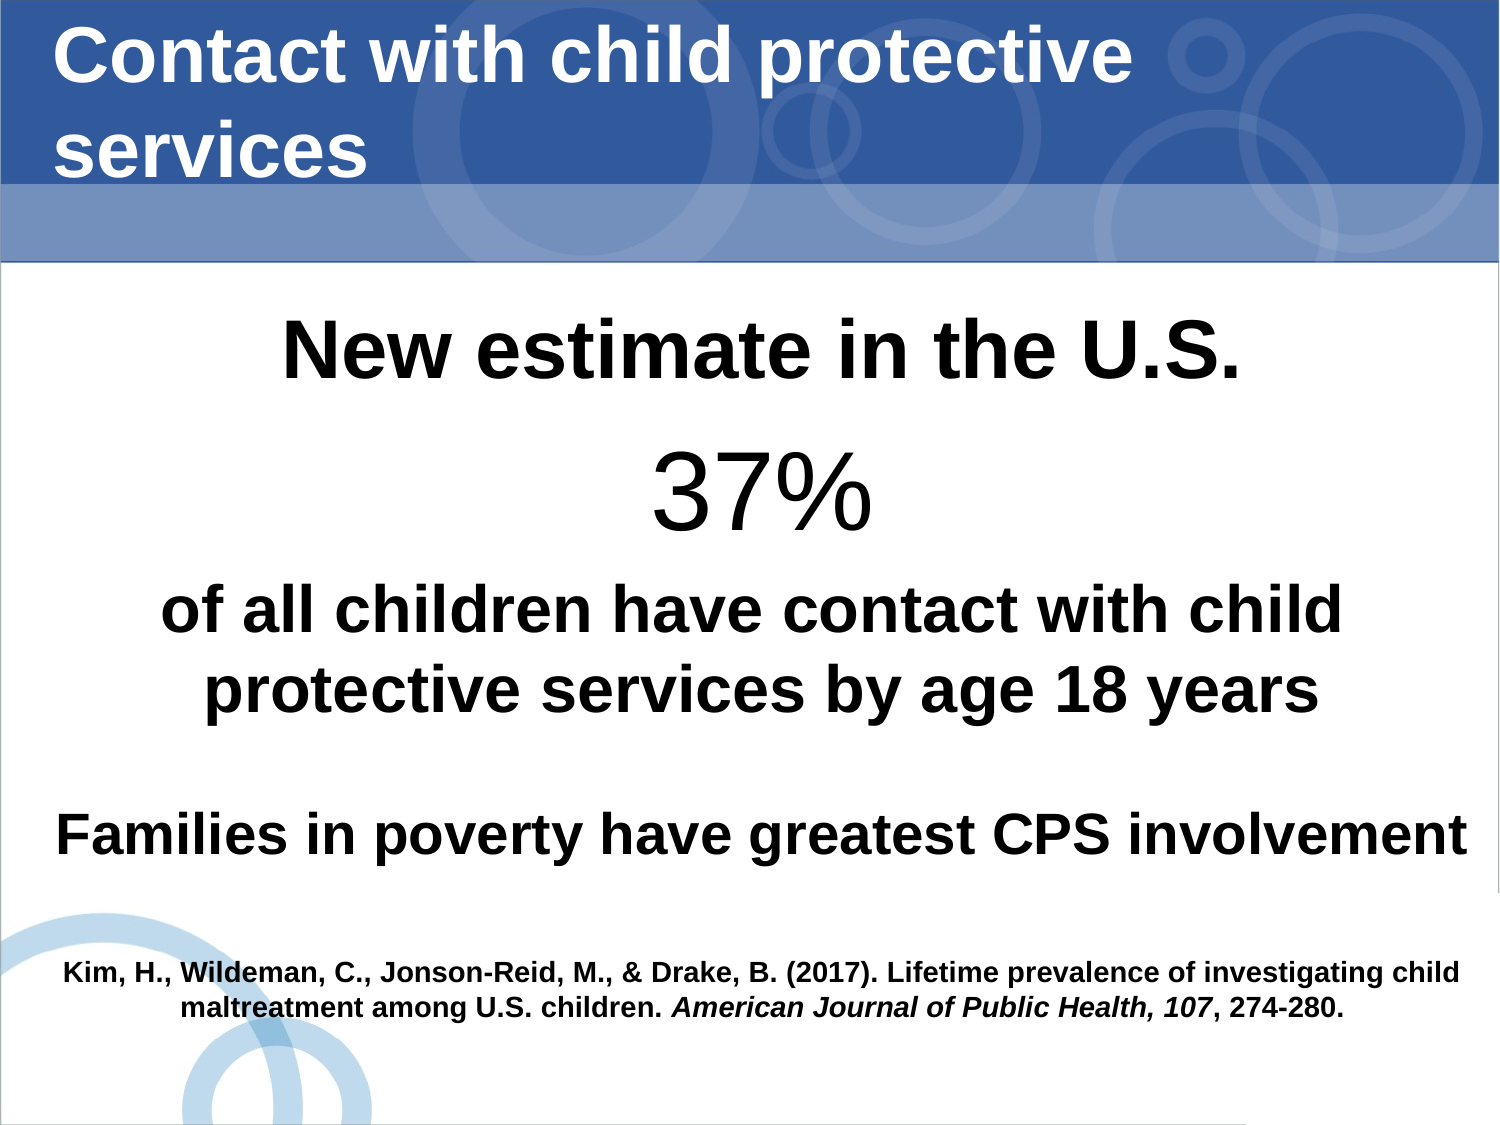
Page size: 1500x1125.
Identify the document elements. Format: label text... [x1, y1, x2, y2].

title Contact with child protective services [37, 4, 1488, 193]
list New estimate in the U.S. 37% of all children have contact with child protective services by age 18 years Families in poverty have greatest CPS involvement Kim, H., Wildeman, C., Jonson-Reid, M., & Drake, B. (2017). Lifetime prevalence of investigating child maltreatment among U.S. children. American Journal of Public Health, 107, 274-280. [37, 287, 1488, 1051]
picture [0, 0, 1500, 1125]
